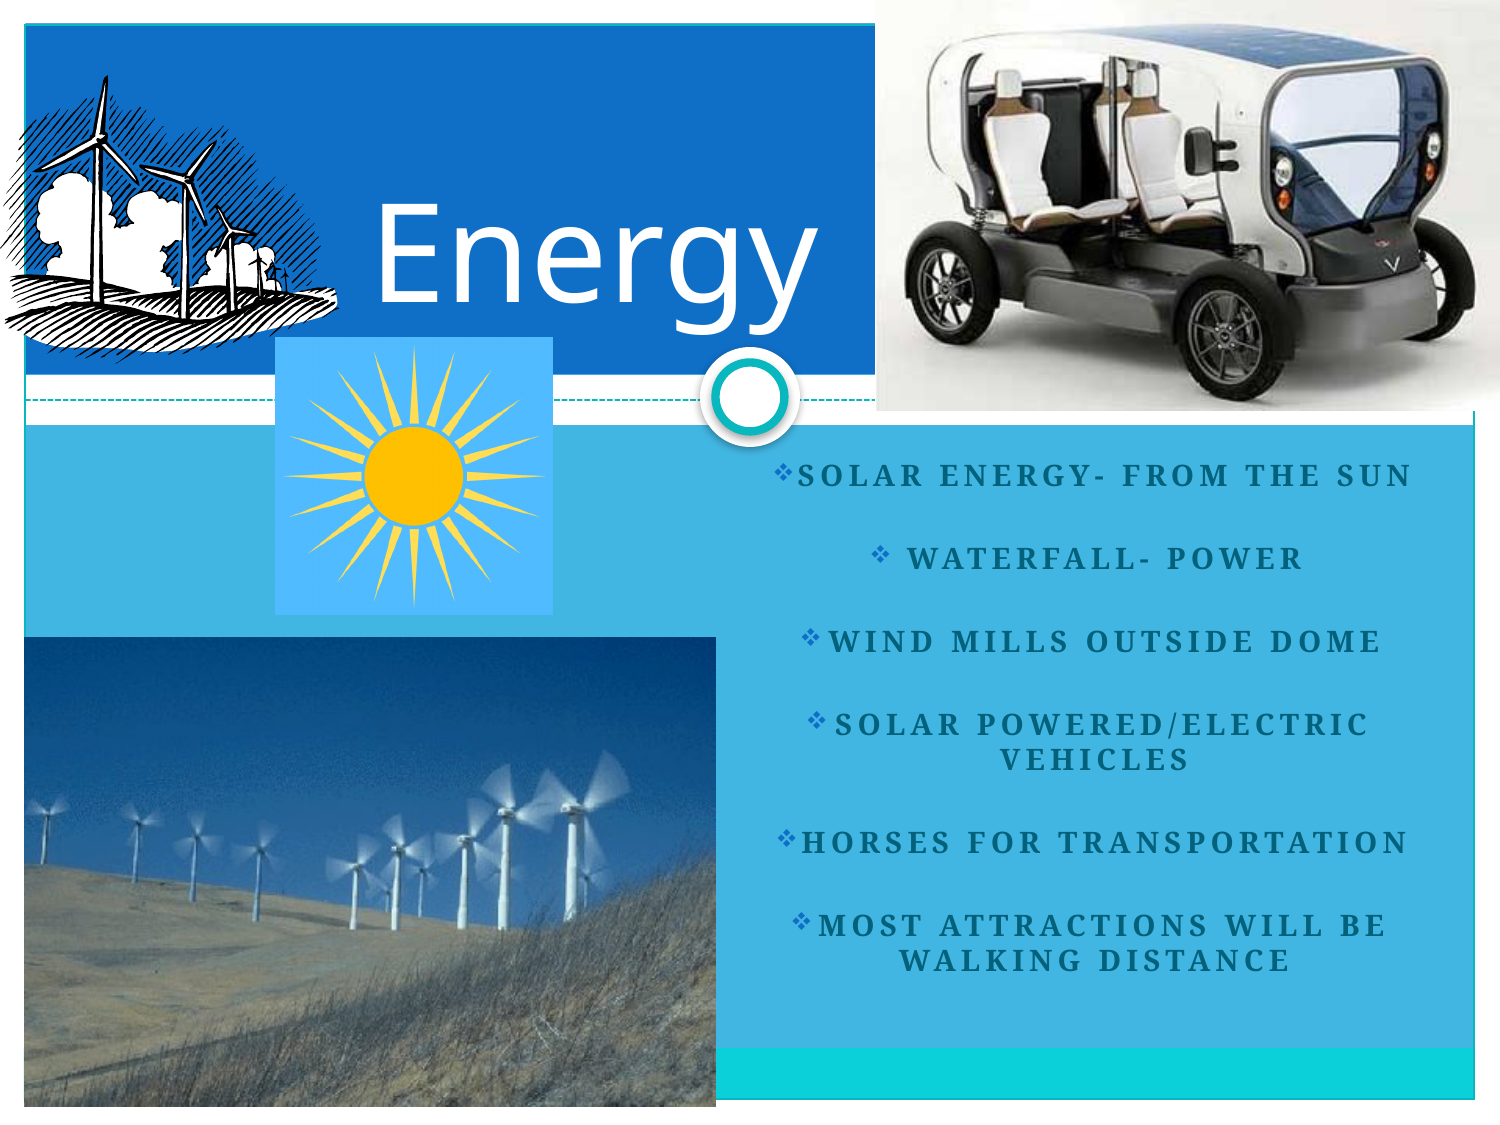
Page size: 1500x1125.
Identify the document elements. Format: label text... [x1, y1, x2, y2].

title Energy [345, 87, 867, 338]
list Solar energy- from the sun Waterfall- power Wind mills outside dome Solar powered/electric vehicles Horses for transportation Most attractions will be walking distance [737, 450, 1450, 1038]
picture [874, 0, 1500, 412]
picture [0, 74, 553, 615]
picture [24, 637, 716, 1107]
